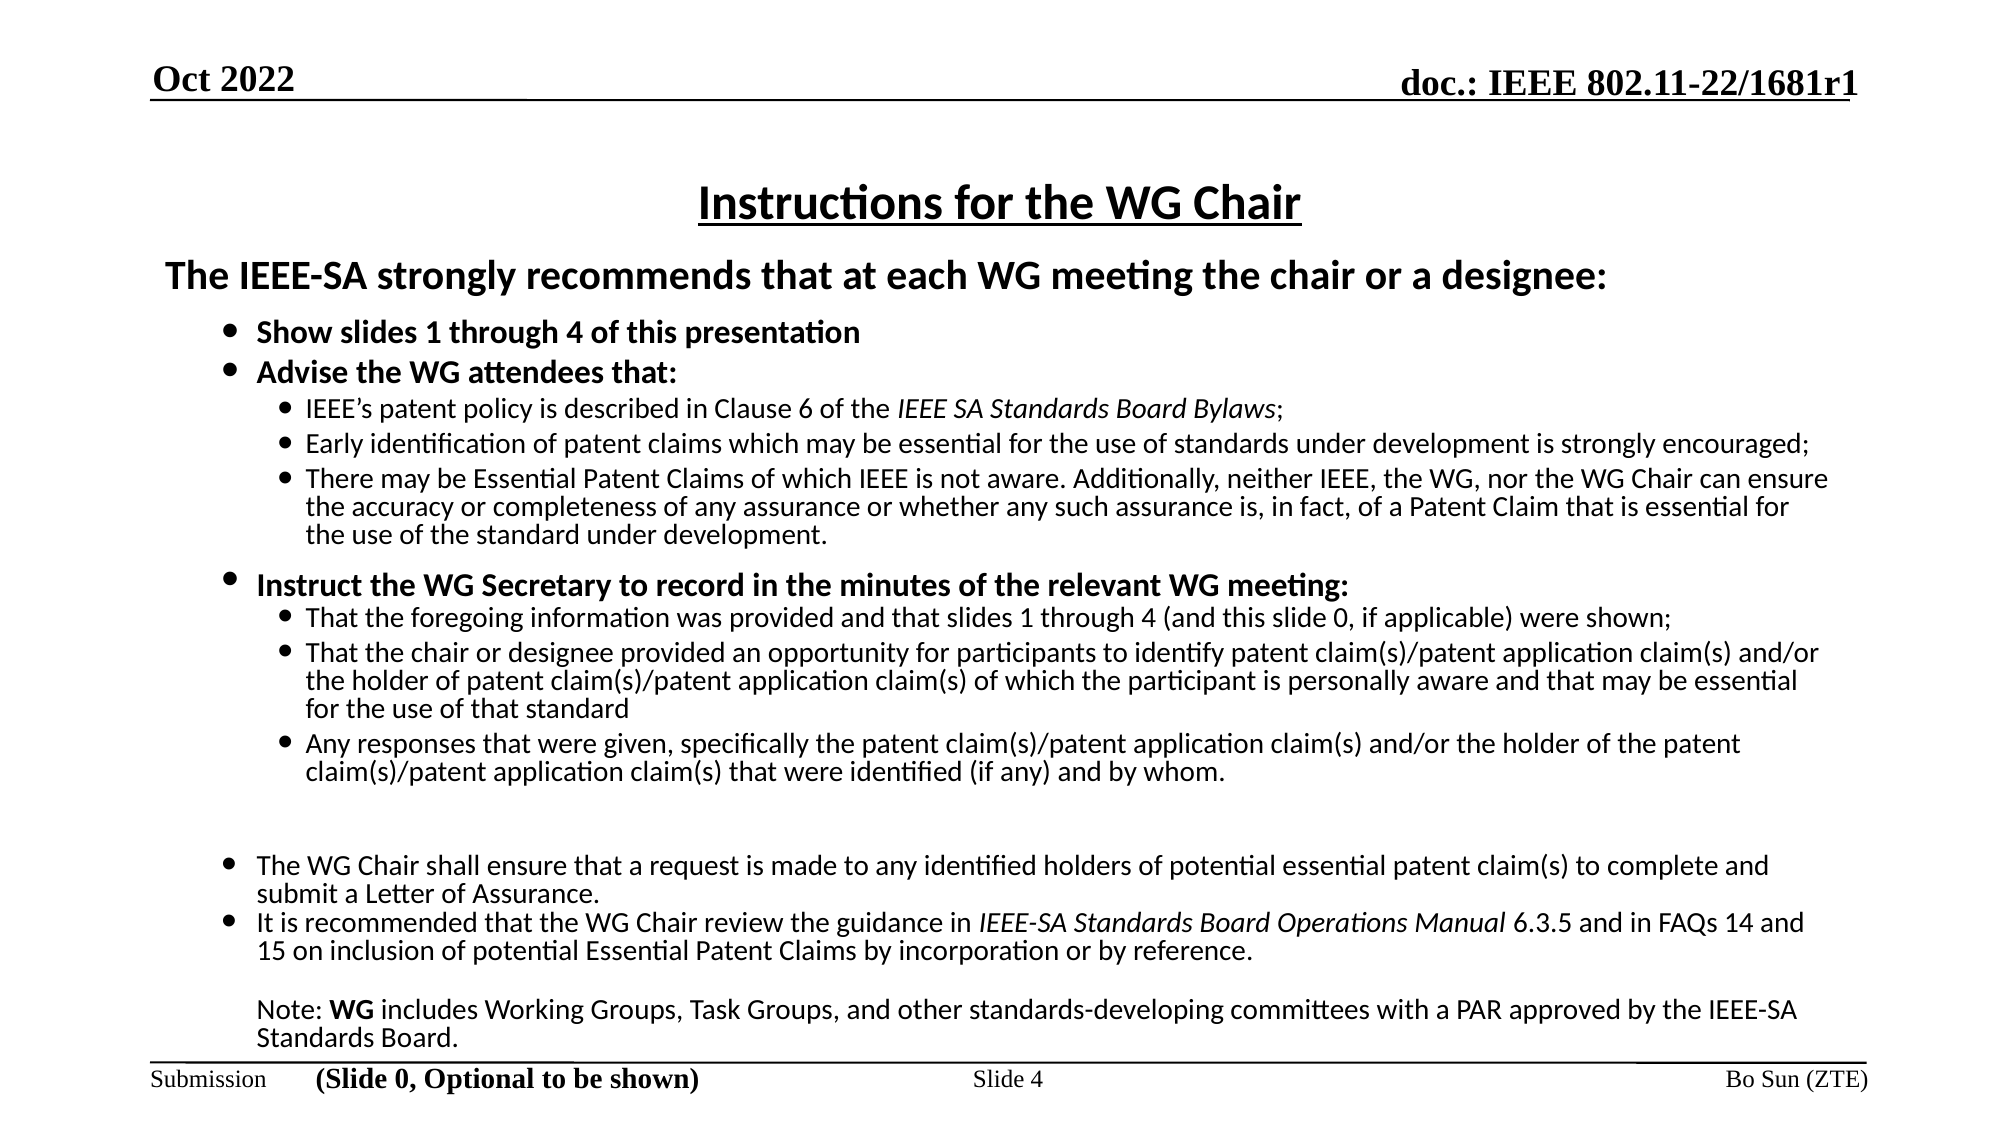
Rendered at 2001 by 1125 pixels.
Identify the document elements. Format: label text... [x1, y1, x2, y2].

footer Bo Sun (ZTE) [1171, 1061, 1869, 1093]
slide_number Slide 4 [949, 1061, 1067, 1123]
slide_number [152, 54, 563, 100]
list The IEEE-SA strongly recommends that at each WG meeting the chair or a designee: Show slides 1 through 4 of this presentation Advise the WG attendees that: IEEE’s patent policy is described in Clause 6 of the IEEE SA Standards Board Bylaws; Early identification of patent claims which may be essential for the use of standards under development is strongly encouraged; There may be Essential Patent Claims of which IEEE is not aware. Additionally, neither IEEE, the WG, nor the WG Chair can ensure the accuracy or completeness of any assurance or whether any such assurance is, in fact, of a Patent Claim that is essential for the use of the standard under development. Instruct the WG Secretary to record in the minutes of the relevant WG meeting: That the foregoing information was provided and that slides 1 through 4 (and this slide 0, if applicable) were shown; That the chair or designee provided an opportunity for participants to identify patent claim(s)/patent application claim(s) and/or the holder of patent claim(s)/patent application claim(s) of which the participant is personally aware and that may be essential for the use of that standard Any responses that were given, specifically the patent claim(s)/patent application claim(s) and/or the holder of the patent claim(s)/patent application claim(s) that were identified (if any) and by whom. The WG Chair shall ensure that a request is made to any identified holders of potential essential patent claim(s) to complete and submit a Letter of Assurance. It is recommended that the WG Chair review the guidance in IEEE-SA Standards Board Operations Manual 6.3.5 and in FAQs 14 and 15 on inclusion of potential Essential Patent Claims by incorporation or by reference. Note: WG includes Working Groups, Task Groups, and other standards-developing committees with a PAR approved by the IEEE-SA Standards Board. [149, 249, 1850, 925]
text_box (Slide 0, Optional to be shown) [300, 1052, 715, 1102]
title Instructions for the WG Chair [149, 112, 1850, 249]
